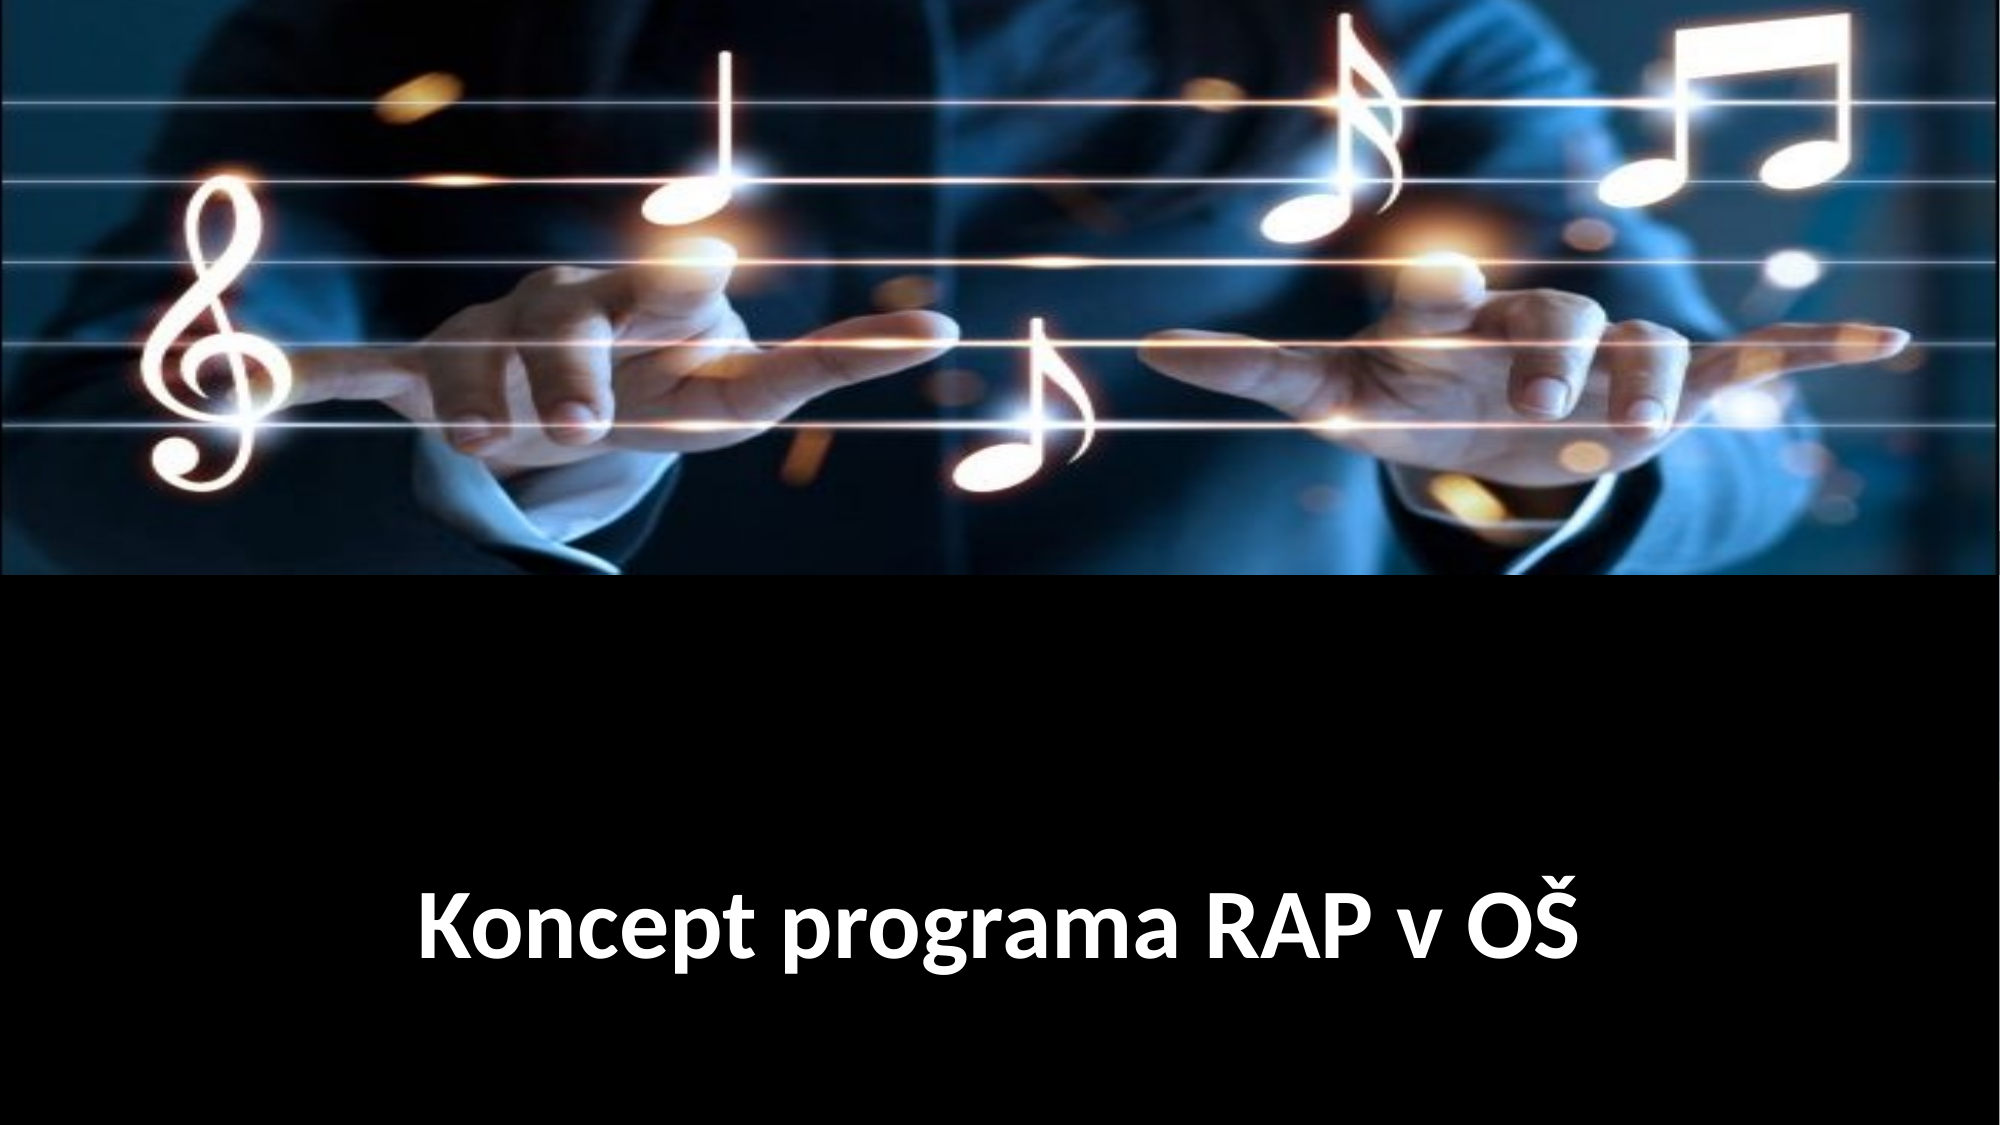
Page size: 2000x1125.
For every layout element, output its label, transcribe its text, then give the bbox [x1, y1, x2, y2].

title Koncept programa RAP v OŠ [169, 751, 1830, 987]
picture [0, 0, 2000, 575]
